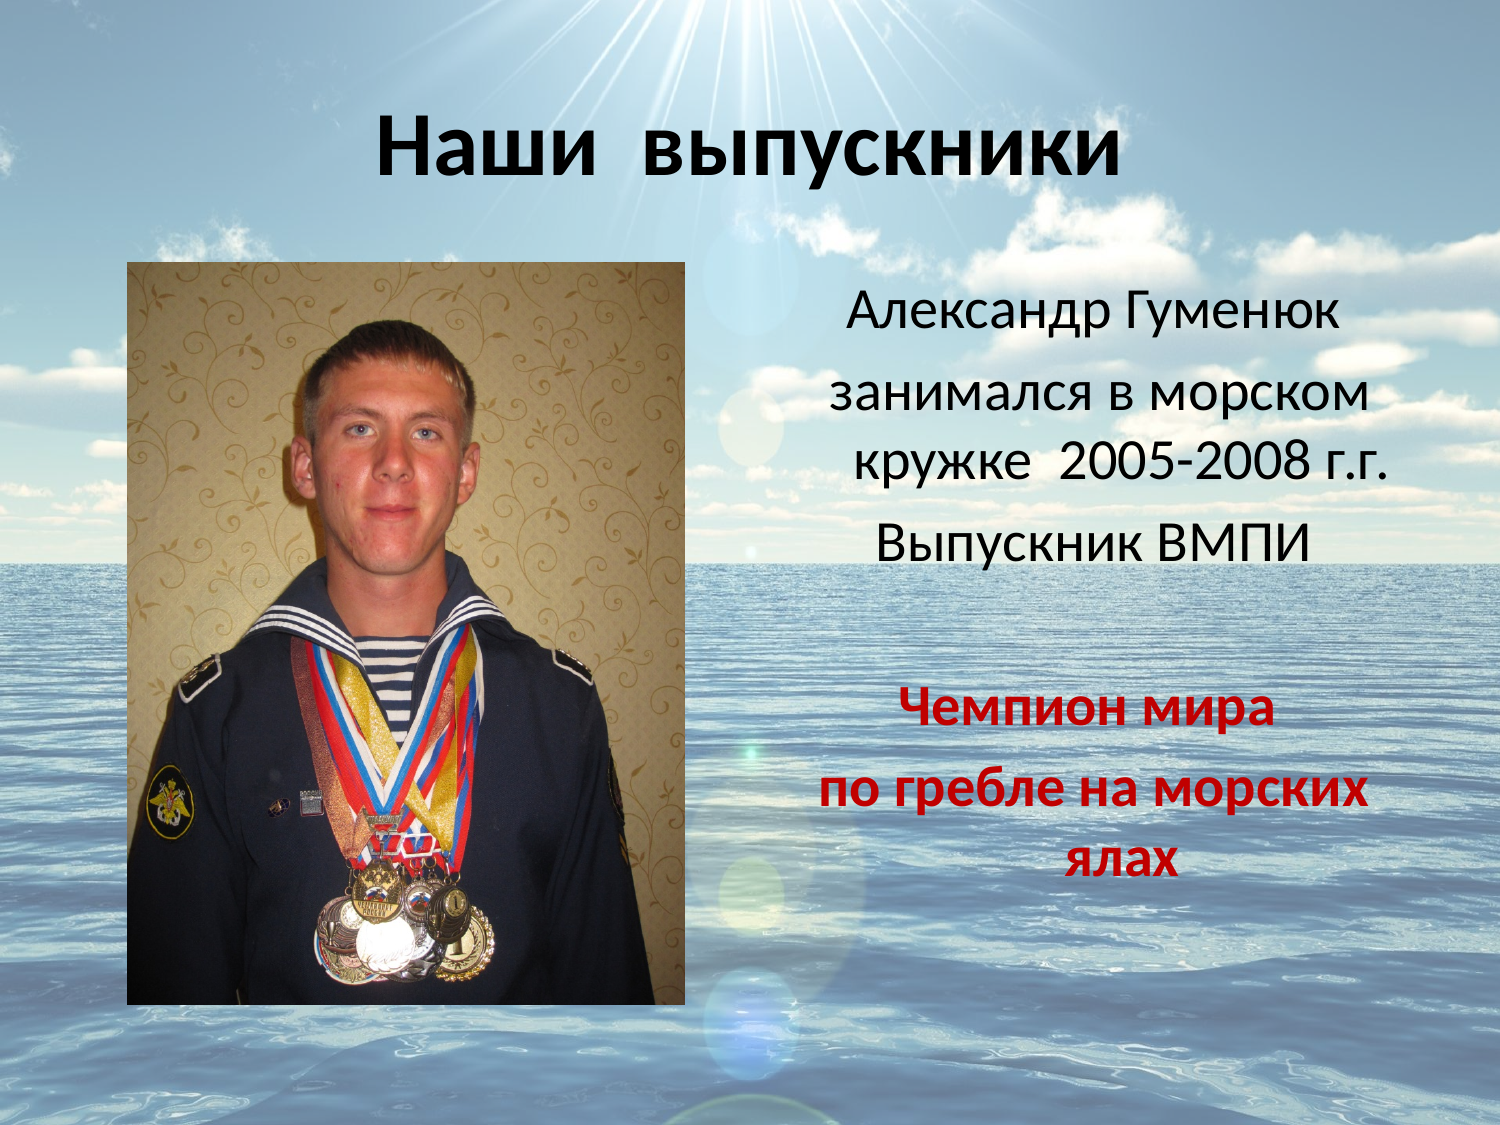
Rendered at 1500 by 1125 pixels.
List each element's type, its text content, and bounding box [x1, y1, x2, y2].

title Наши выпускники [75, 45, 1425, 233]
list Александр Гуменюк занимался в морском кружке 2005-2008 г.г. Выпускник ВМПИ Чемпион мира по гребле на морских ялах [762, 262, 1425, 1005]
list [127, 262, 685, 1006]
